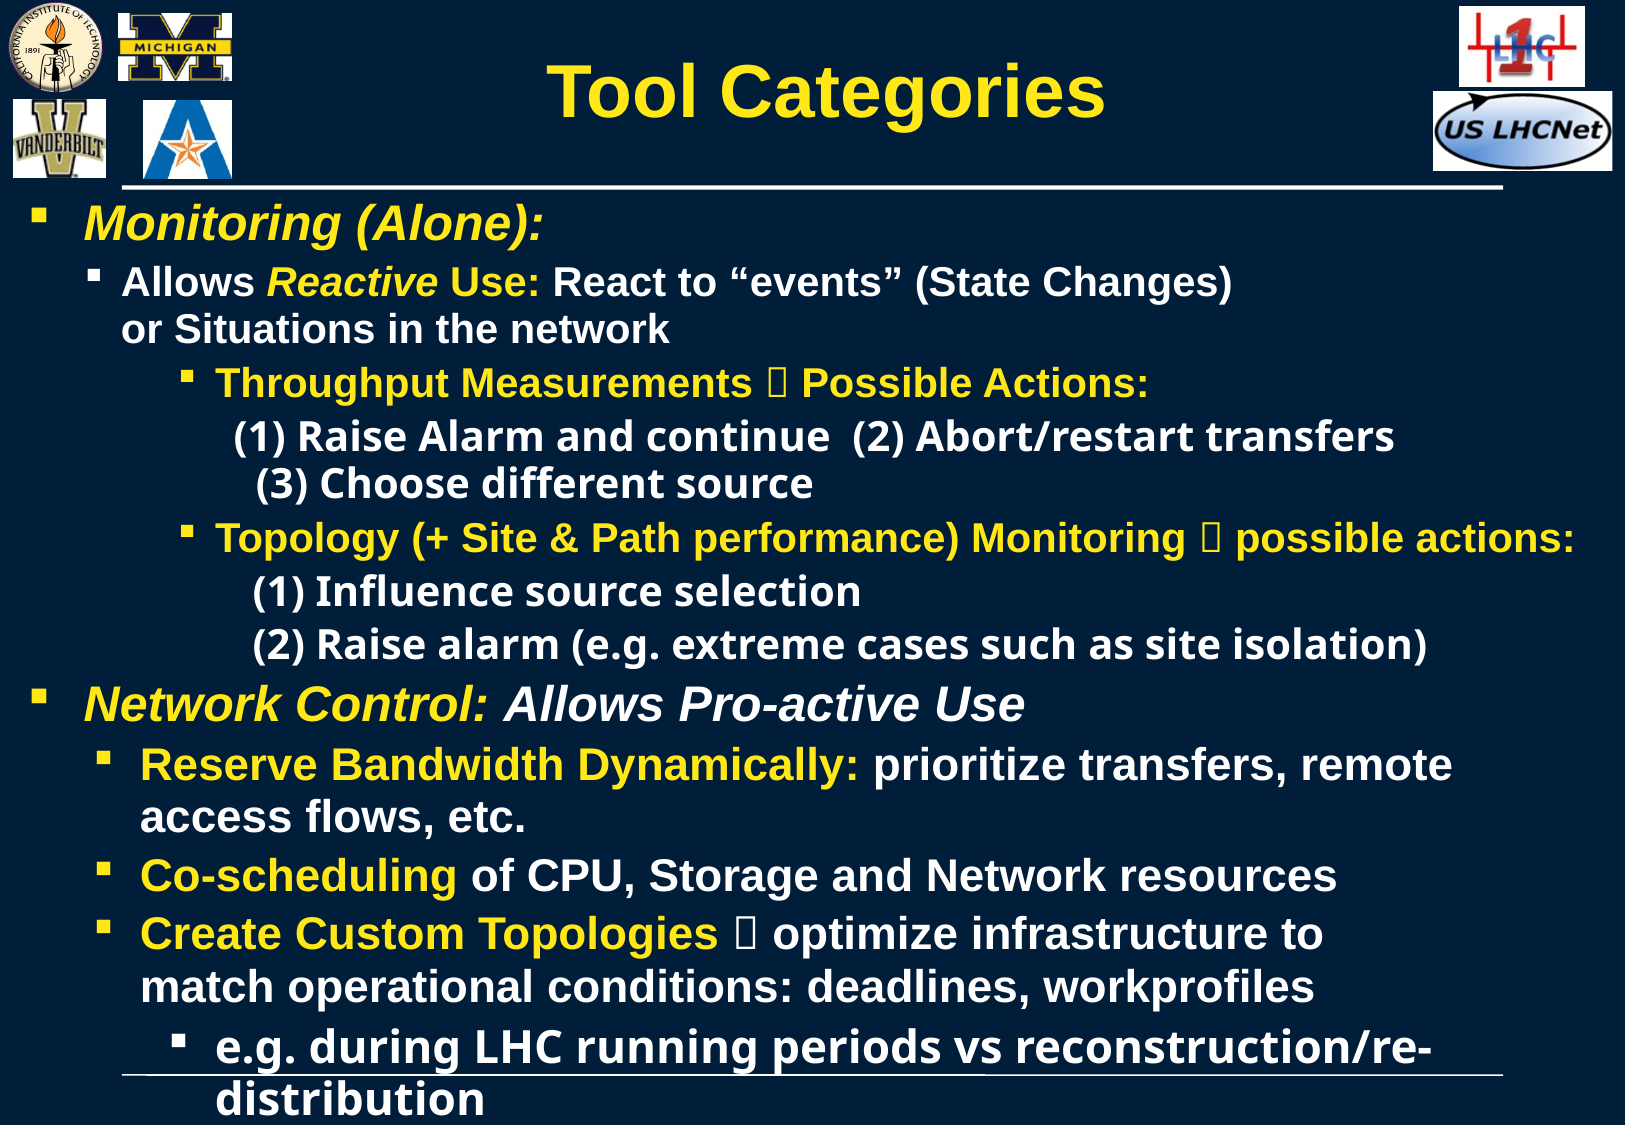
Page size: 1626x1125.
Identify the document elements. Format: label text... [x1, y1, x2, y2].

picture [1459, 6, 1585, 87]
picture [13, 99, 106, 178]
picture [143, 100, 232, 179]
list Monitoring (Alone): Allows Reactive Use: React to “events” (State Changes) or Situations in the network Throughput Measurements  Possible Actions: (1) Raise Alarm and continue (2) Abort/restart transfers (3) Choose different source Topology (+ Site & Path performance) Monitoring  possible actions: (1) Influence source selection (2) Raise alarm (e.g. extreme cases such as site isolation) Network Control: Allows Pro-active Use Reserve Bandwidth Dynamically: prioritize transfers, remote access flows, etc. Co-scheduling of CPU, Storage and Network resources Create Custom Topologies  optimize infrastructure to match operational conditions: deadlines, workprofiles e.g. during LHC running periods vs reconstruction/re-distribution [12, 187, 1613, 1088]
picture [1433, 91, 1613, 171]
picture [118, 13, 232, 81]
picture [5, 0, 106, 95]
title Tool Categories [249, 0, 1426, 176]
